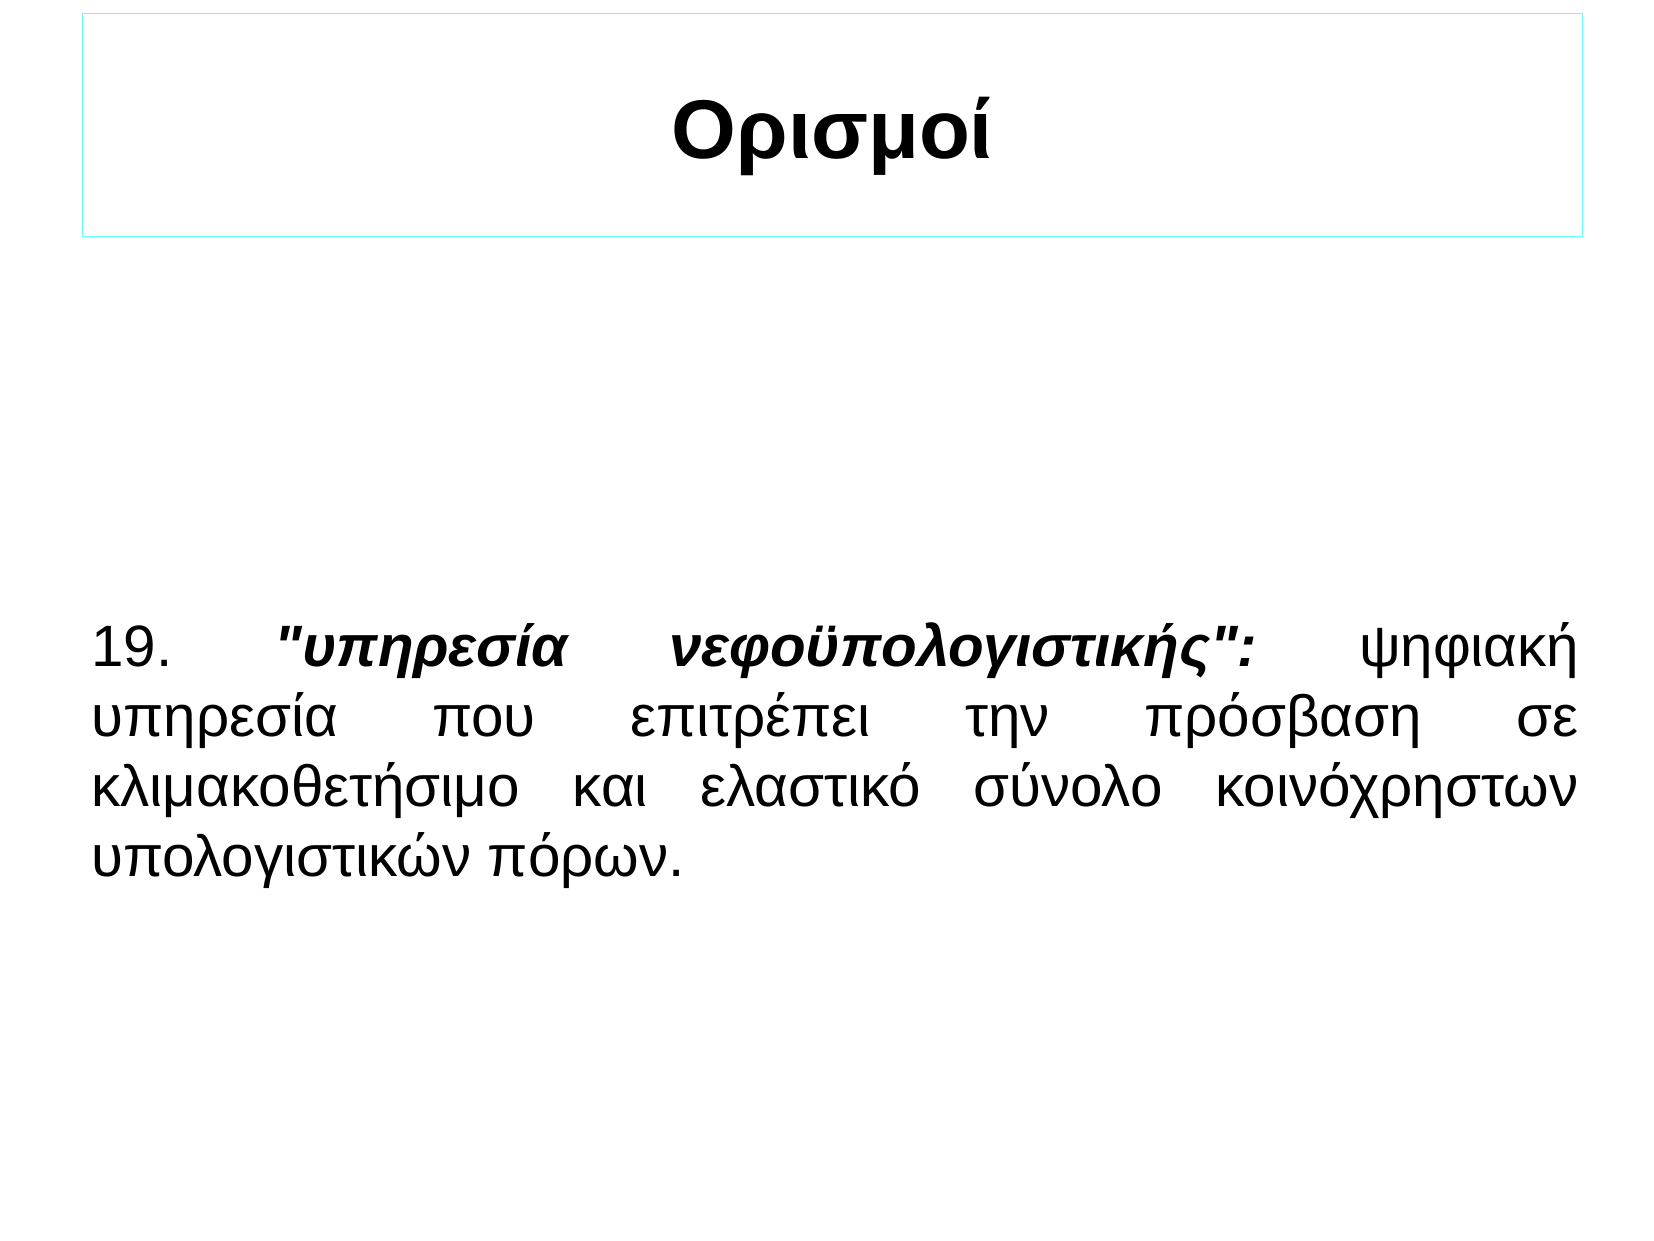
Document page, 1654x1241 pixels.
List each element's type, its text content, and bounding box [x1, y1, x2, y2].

text_box Ορισμοί [82, 13, 1583, 237]
text_box 19. "υπηρεσία νεφοϋπολογιστικής": ψηφιακή υπηρεσία που επιτρέπει την πρόσβαση σε κλιμακοθετήσιμο και ελαστικό σύνολο κοινόχρηστων υπολογιστικών πόρων. [91, 324, 1580, 1172]
